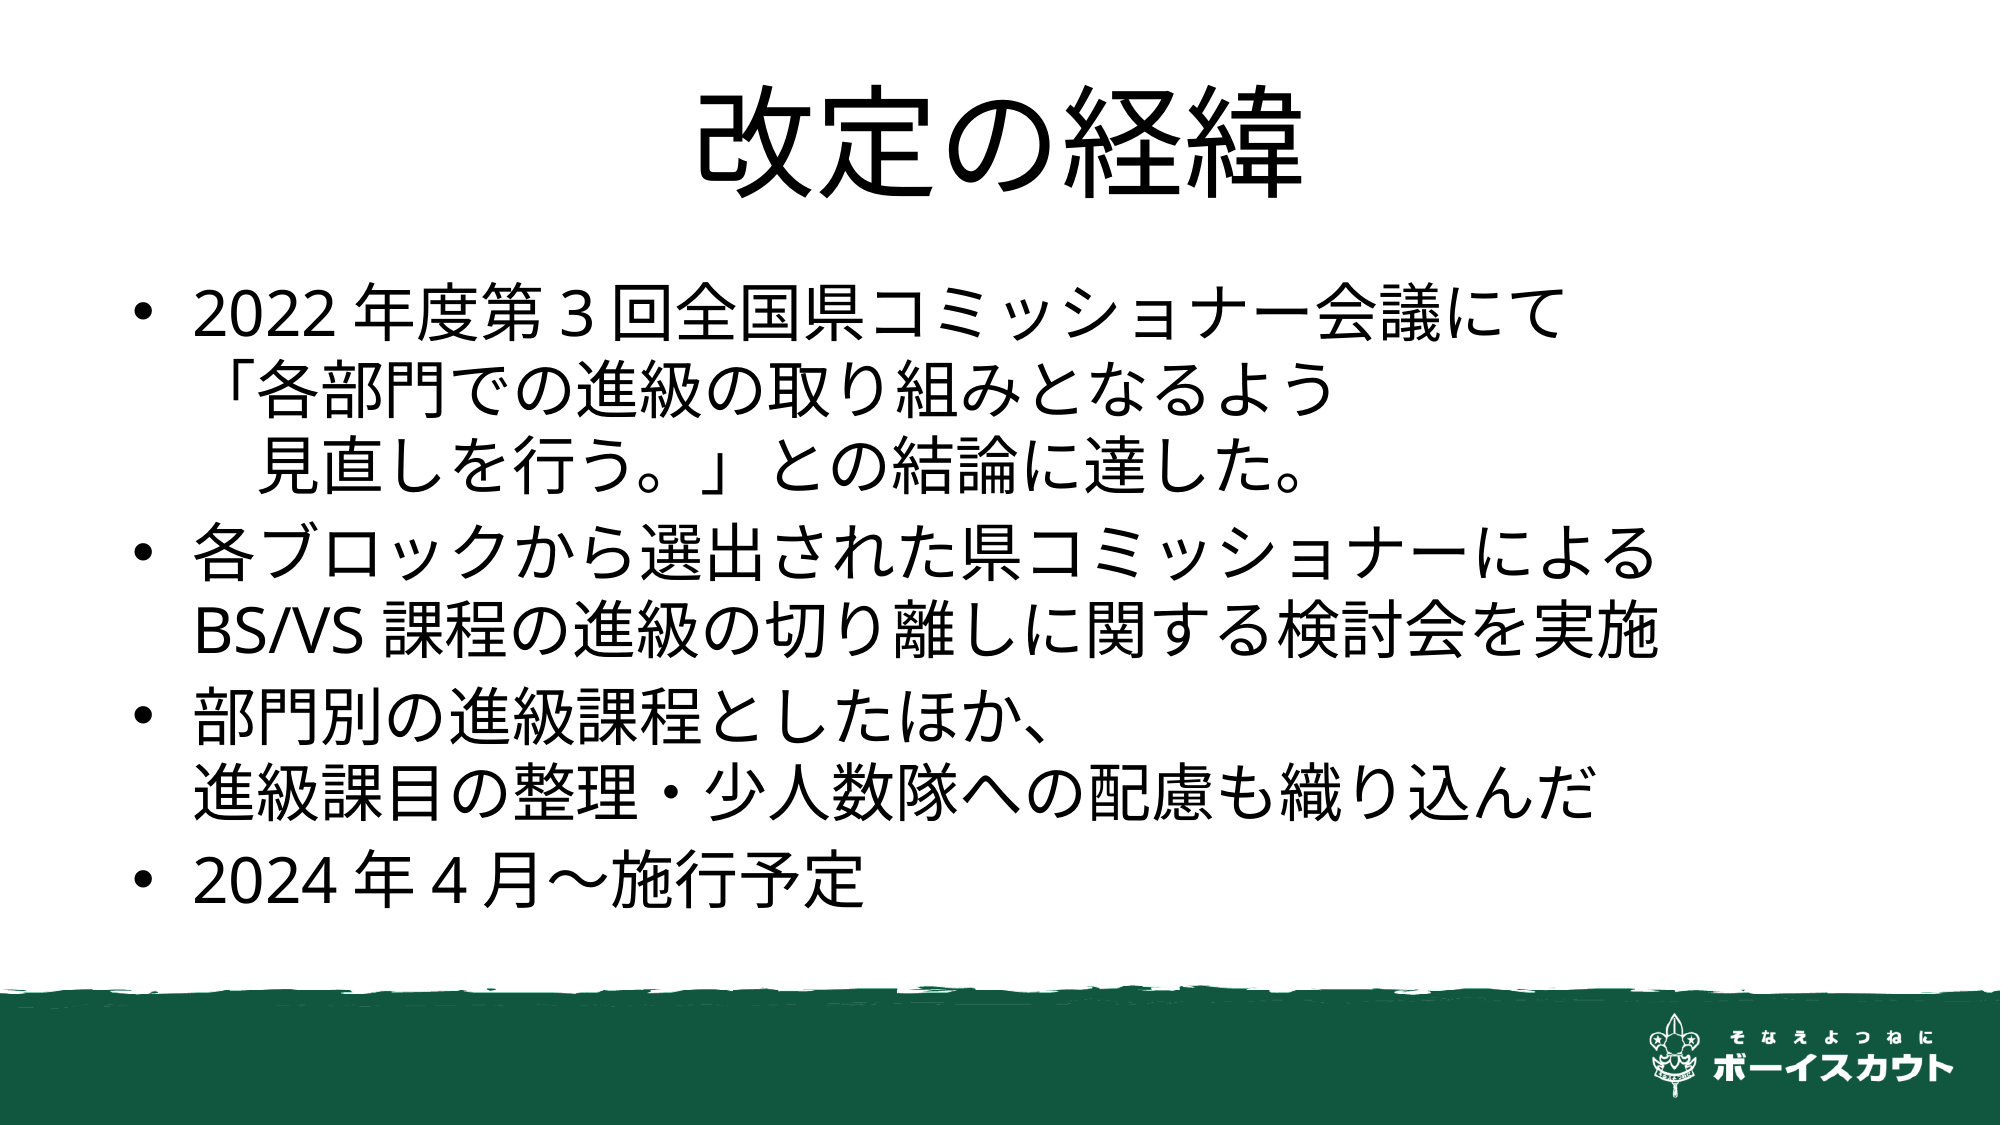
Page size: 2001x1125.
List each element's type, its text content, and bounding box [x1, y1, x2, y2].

picture [0, 985, 2000, 1125]
list 2022年度第3回全国県コミッショナー会議にて 「各部門での進級の取り組みとなるよう 見直しを行う。」との結論に達した。 各ブロックから選出された県コミッショナーによる BS/VS課程の進級の切り離しに関する検討会を実施 部門別の進級課程としたほか、 進級課目の整理・少人数隊への配慮も織り込んだ 2024年4月～施行予定 [99, 262, 1900, 1005]
title 改定の経緯 [99, 45, 1900, 233]
